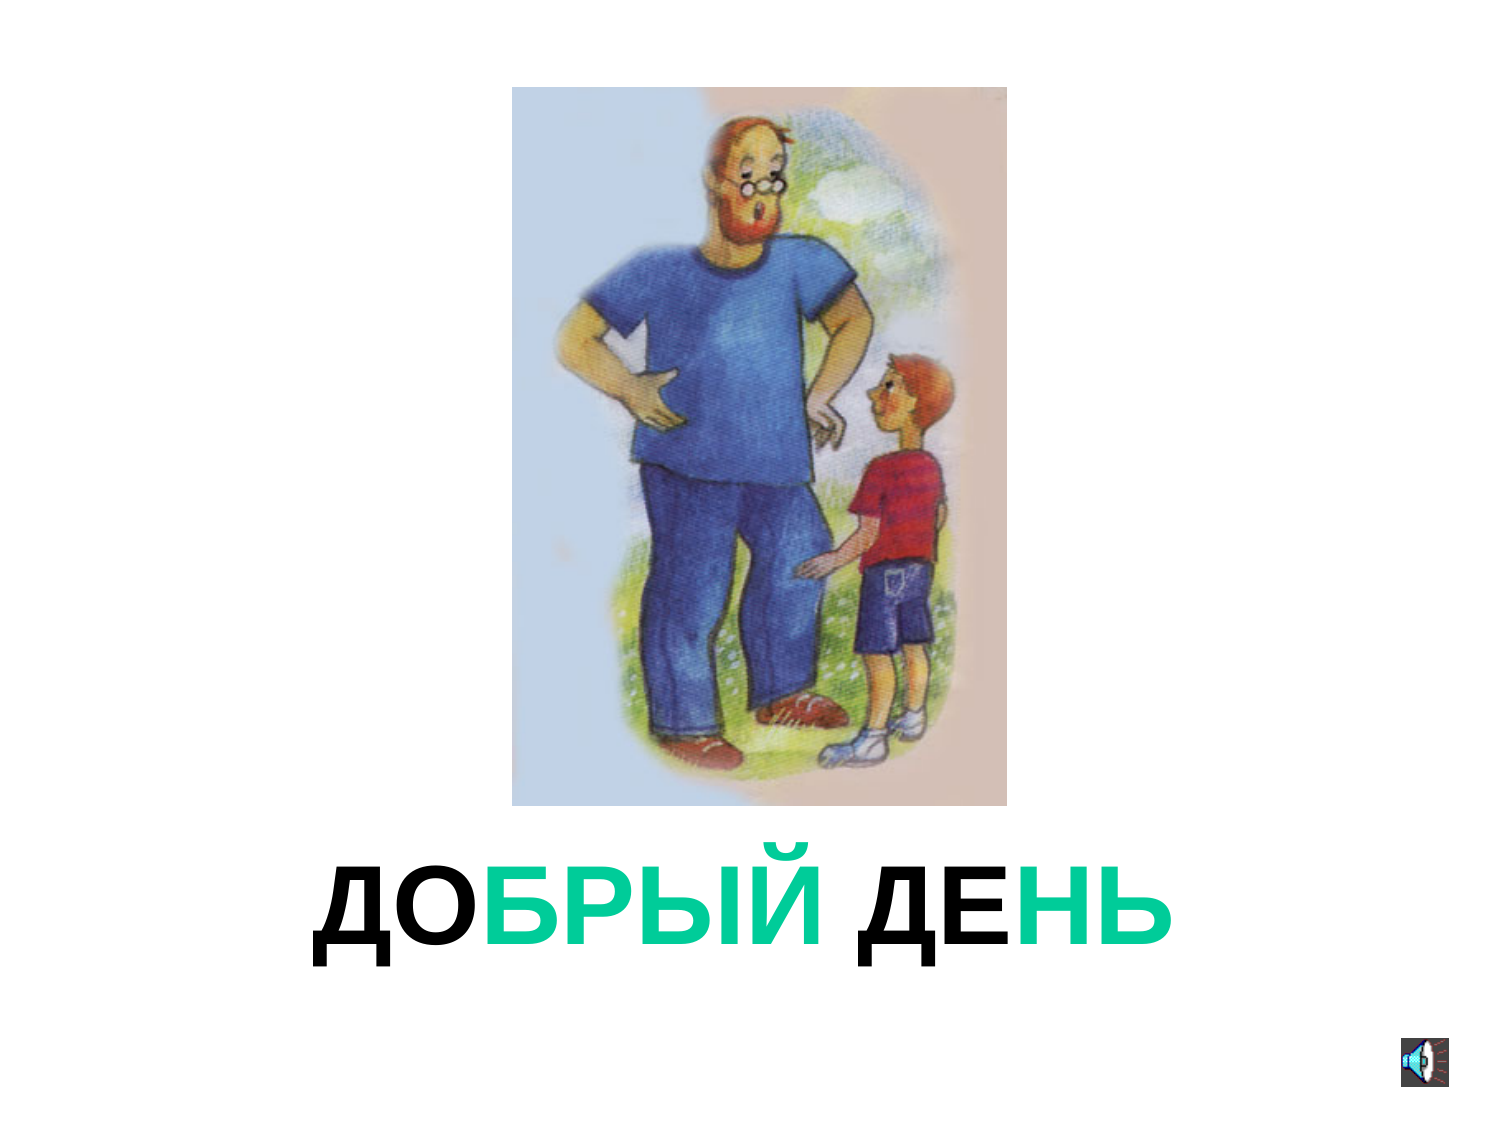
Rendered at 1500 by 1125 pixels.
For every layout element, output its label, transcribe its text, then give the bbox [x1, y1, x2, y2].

picture [1399, 1037, 1451, 1088]
text_box ДОБРЫЙ ДЕНЬ [287, 824, 1200, 975]
picture [512, 87, 1007, 806]
